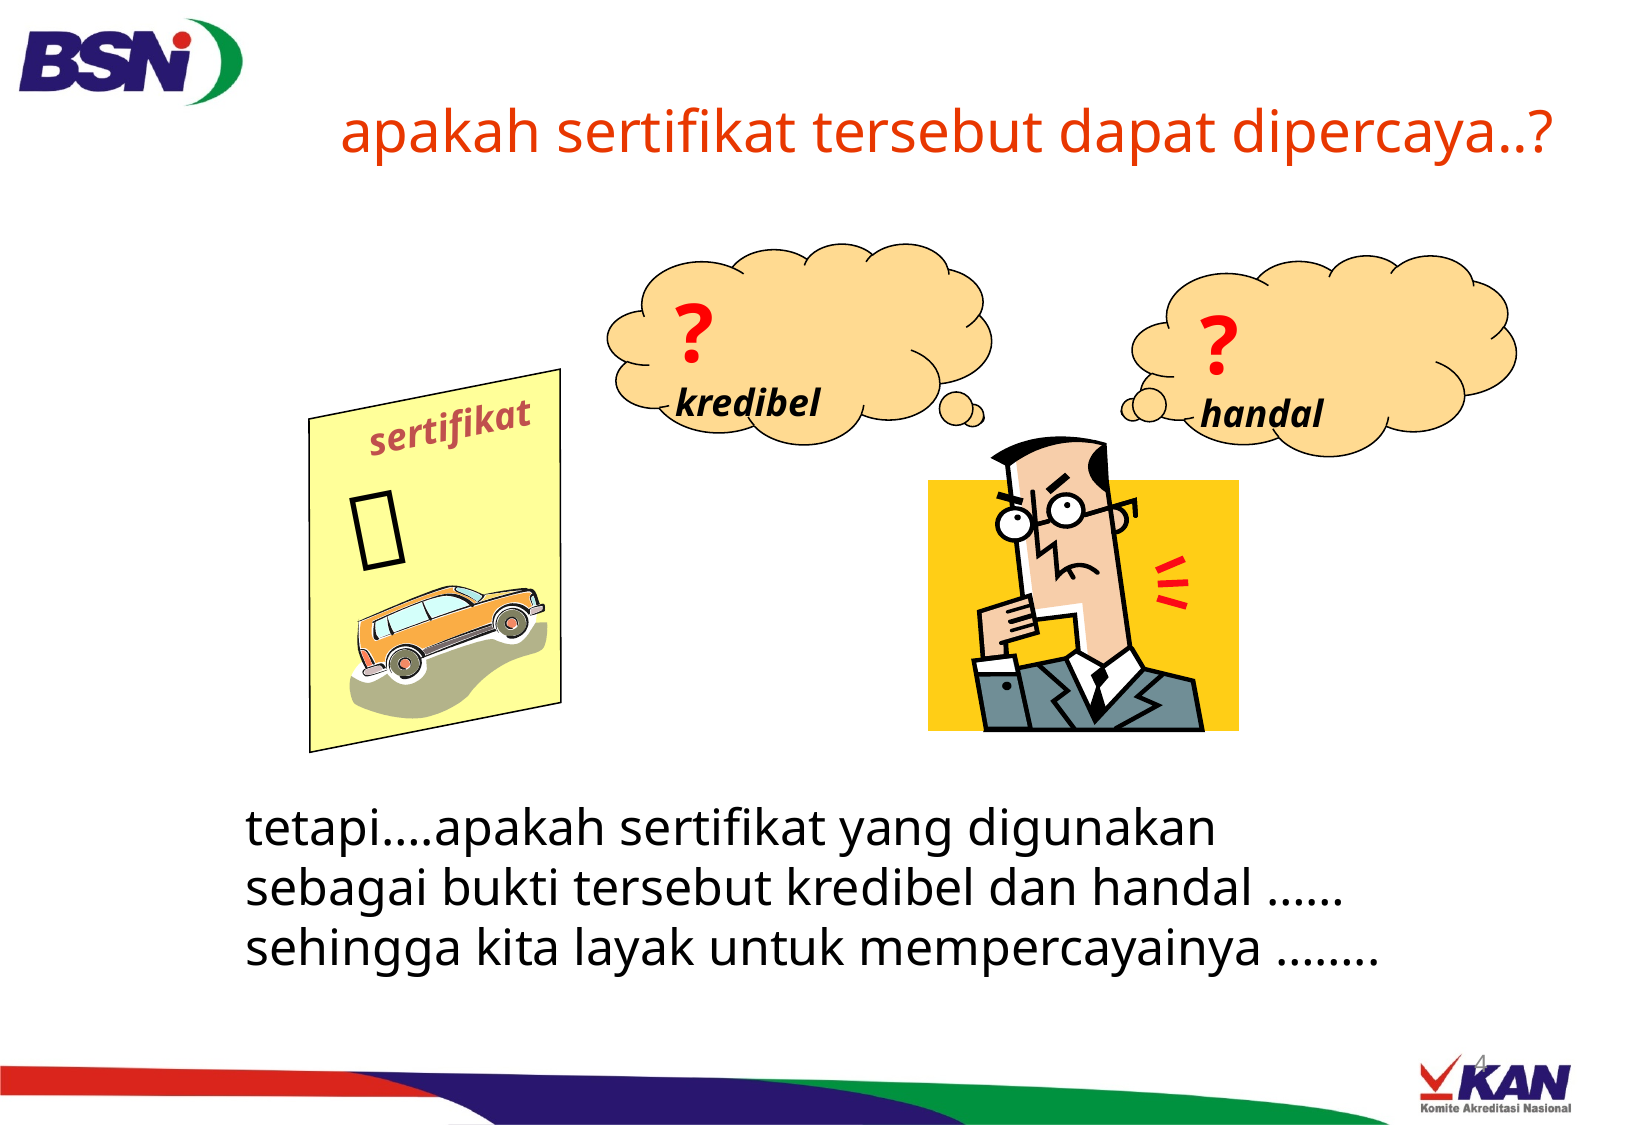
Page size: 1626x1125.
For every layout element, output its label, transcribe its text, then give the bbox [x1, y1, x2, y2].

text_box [274, 396, 596, 725]
text_box apakah sertifikat tersebut dapat dipercaya..? [181, 86, 1569, 172]
slide_number 4 [1164, 1025, 1504, 1100]
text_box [607, 243, 1517, 733]
text_box tetapi….apakah sertifikat yang digunakan sebagai bukti tersebut kredibel dan handal ……sehingga kita layak untuk mempercayainya …….. [230, 834, 1427, 936]
picture [0, 0, 1625, 1125]
